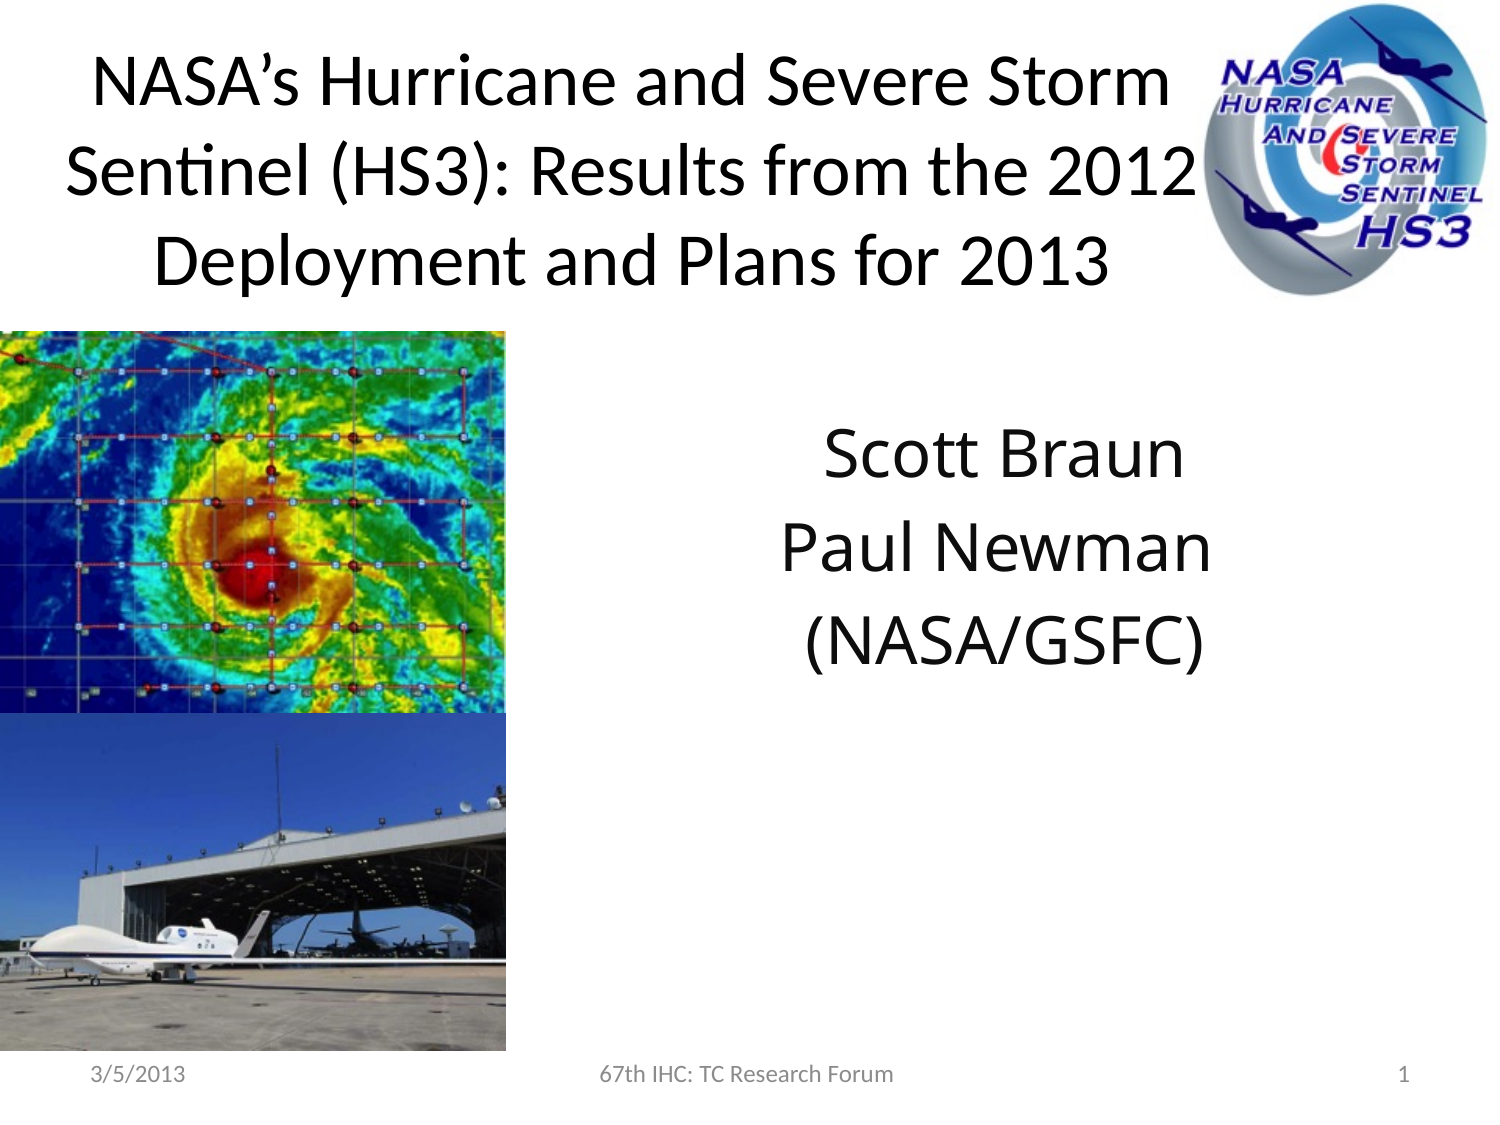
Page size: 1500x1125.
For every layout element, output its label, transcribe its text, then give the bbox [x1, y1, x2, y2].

picture [1194, 0, 1500, 312]
slide_number 1 [1074, 1042, 1425, 1103]
picture [0, 331, 506, 1051]
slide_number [75, 1059, 425, 1103]
subtitle Scott Braun Paul Newman (NASA/GSFC) [545, 403, 1465, 1048]
title NASA’s Hurricane and Severe Storm Sentinel (HS3): Results from the 2012 Deployment and Plans for 2013 [0, 0, 1265, 332]
footer 67th IHC: TC Research Forum [512, 1042, 988, 1103]
